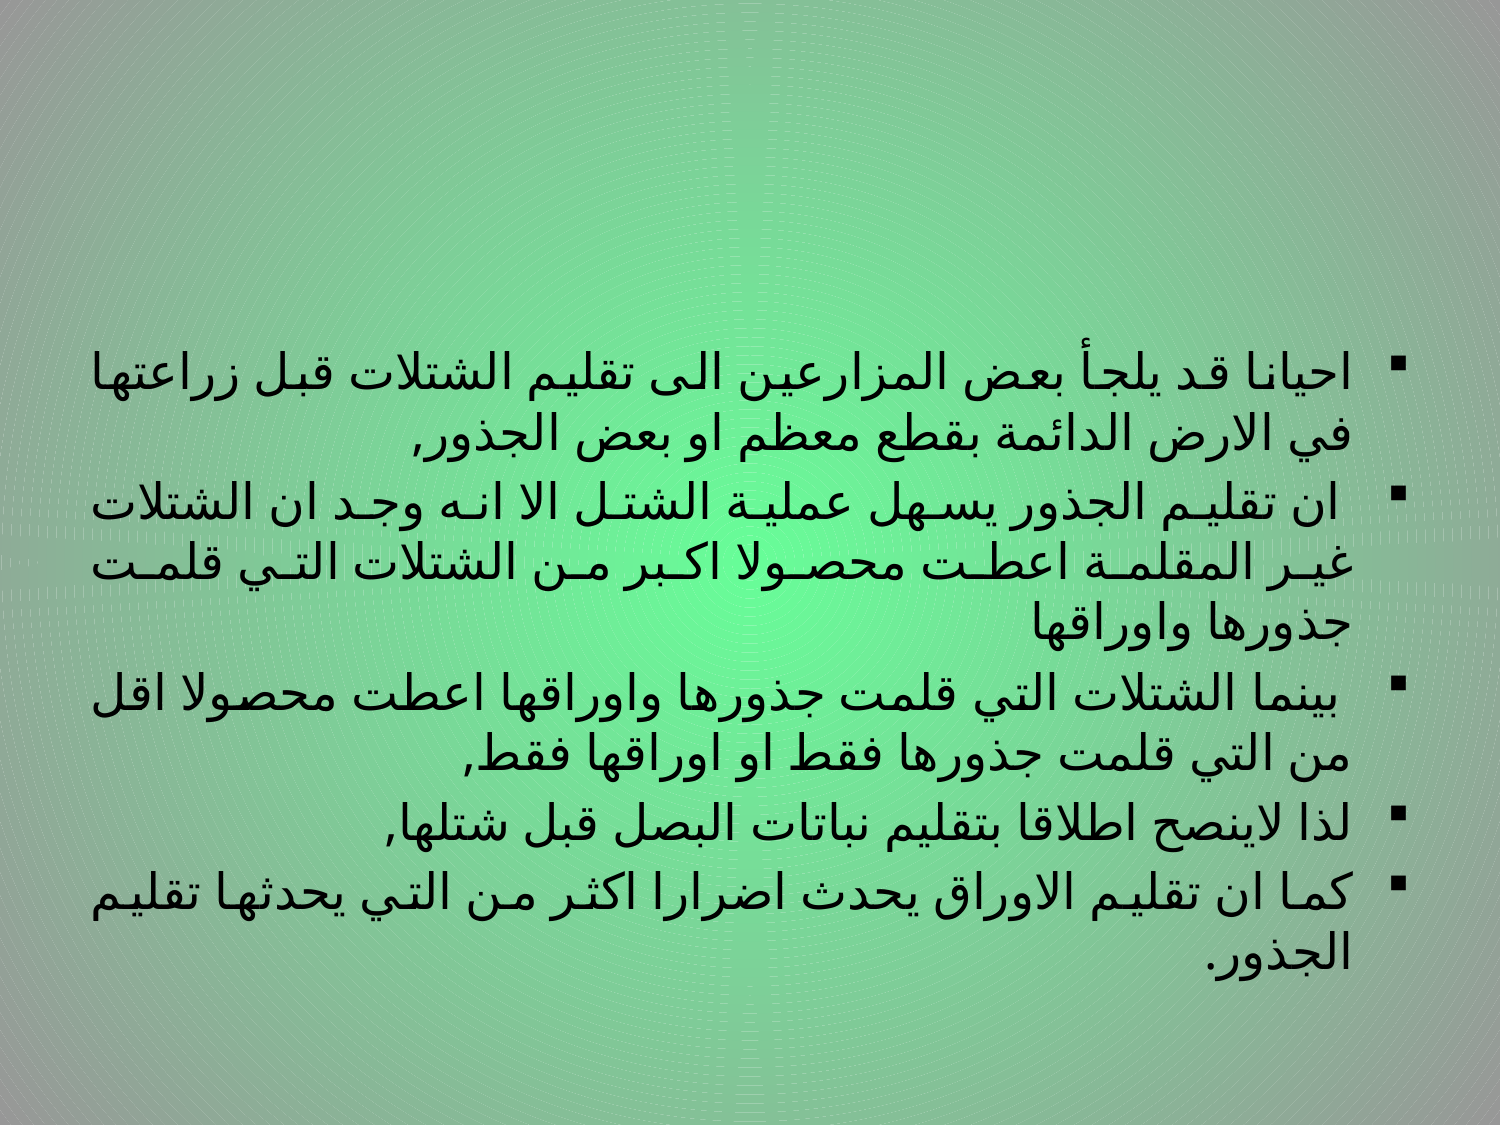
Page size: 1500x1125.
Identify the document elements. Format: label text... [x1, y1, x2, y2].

list احيانا قد يلجأ بعض المزارعين الى تقليم الشتلات قبل زراعتها في الارض الدائمة بقطع معظم او بعض الجذور, ان تقليم الجذور يسهل عملية الشتل الا انه وجد ان الشتلات غير المقلمة اعطت محصولا اكبر من الشتلات التي قلمت جذورها واوراقها بينما الشتلات التي قلمت جذورها واوراقها اعطت محصولا اقل من التي قلمت جذورها فقط او اوراقها فقط, لذا لاينصح اطلاقا بتقليم نباتات البصل قبل شتلها, كما ان تقليم الاوراق يحدث اضرارا اكثر من التي يحدثها تقليم الجذور. [75, 262, 1425, 1005]
